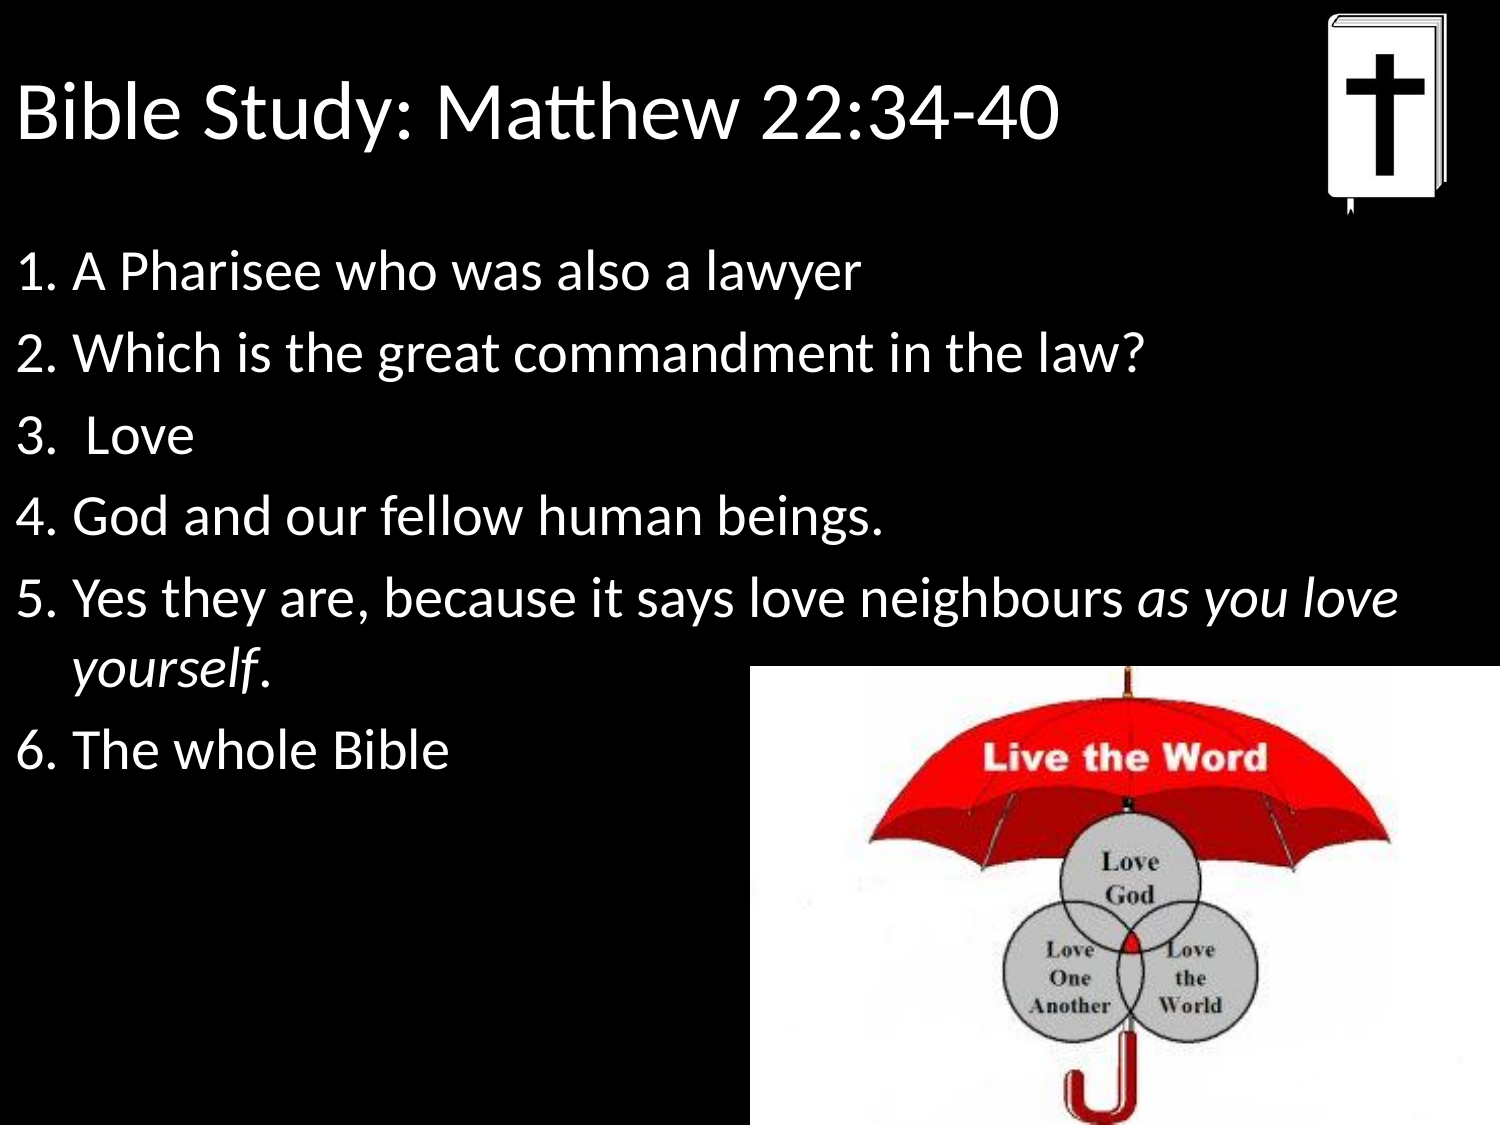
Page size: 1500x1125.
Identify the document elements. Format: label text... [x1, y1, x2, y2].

title Bible Study: Matthew 22:34-40 [0, 0, 1274, 213]
list 1. A Pharisee who was also a lawyer 2. Which is the great commandment in the law? 3. Love 4. God and our fellow human beings. 5. Yes they are, because it says love neighbours as you love yourself. 6. The whole Bible [0, 224, 1500, 675]
picture [1274, 0, 1500, 225]
picture [749, 666, 1500, 1125]
